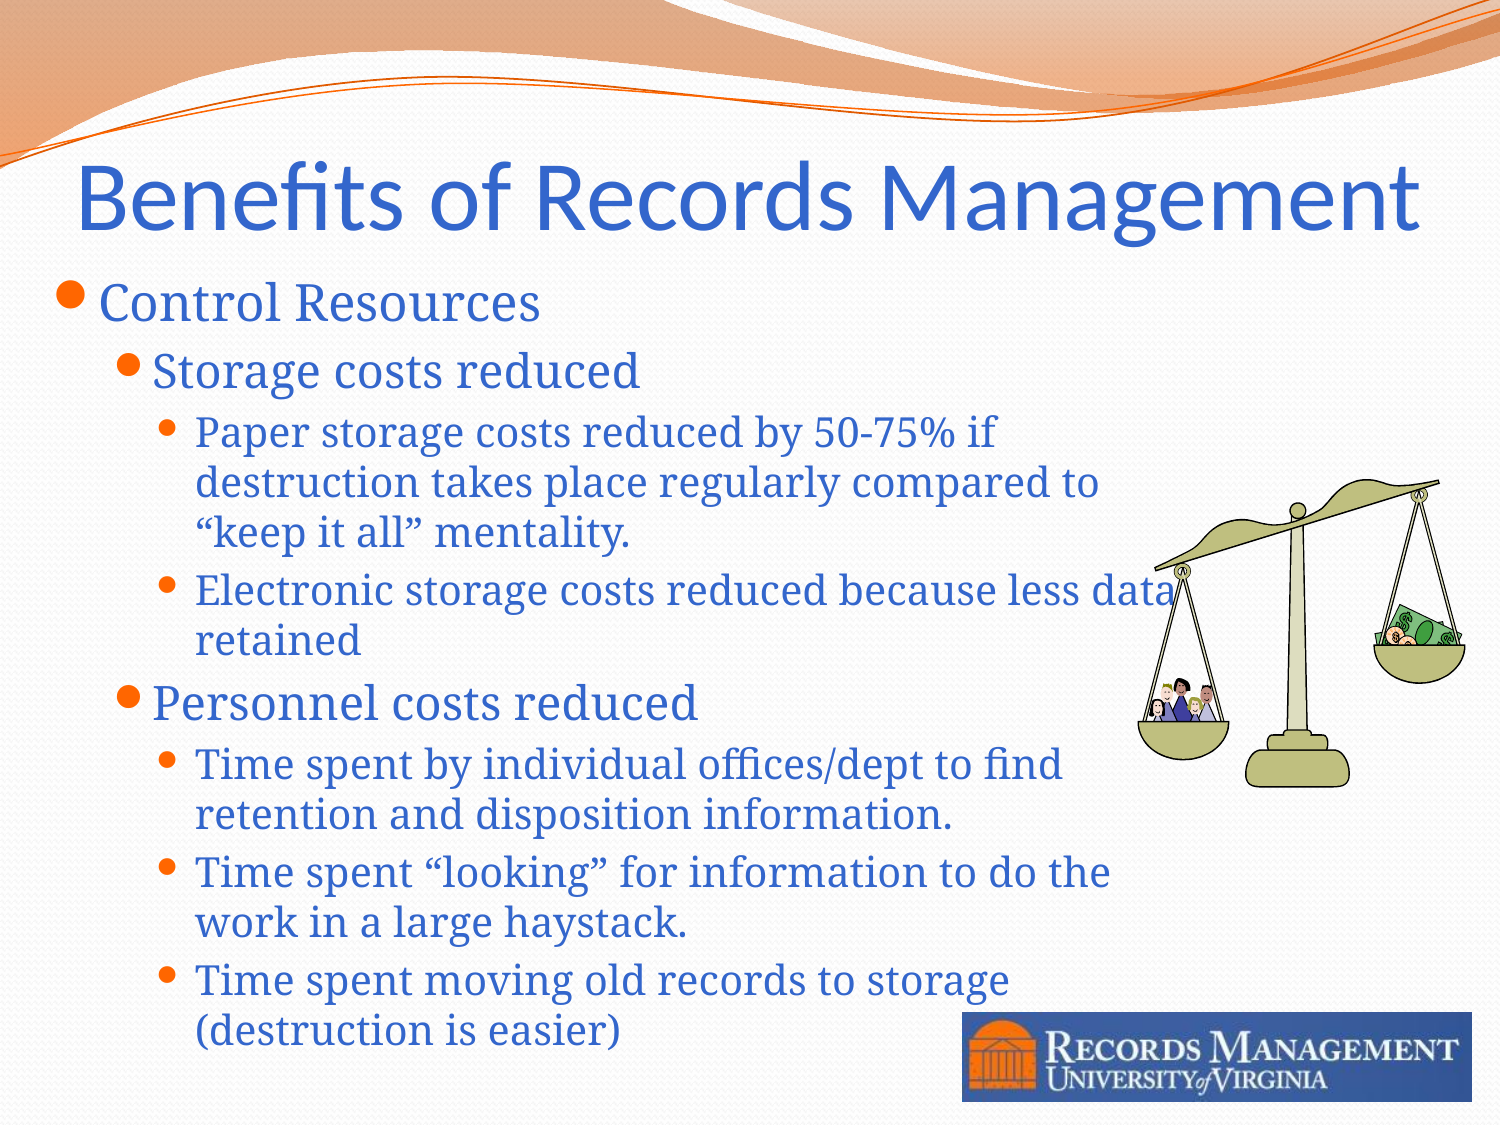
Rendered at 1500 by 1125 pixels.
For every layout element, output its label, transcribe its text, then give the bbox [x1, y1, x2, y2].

picture [1137, 475, 1466, 788]
list Control Resources Storage costs reduced Paper storage costs reduced by 50-75% if destruction takes place regularly compared to “keep it all” mentality. Electronic storage costs reduced because less data retained Personnel costs reduced Time spent by individual offices/dept to find retention and disposition information. Time spent “looking” for information to do the work in a large haystack. Time spent moving old records to storage (destruction is easier) [37, 262, 1213, 1063]
picture [962, 1012, 1472, 1102]
title Benefits of Records Management [75, 115, 1425, 250]
